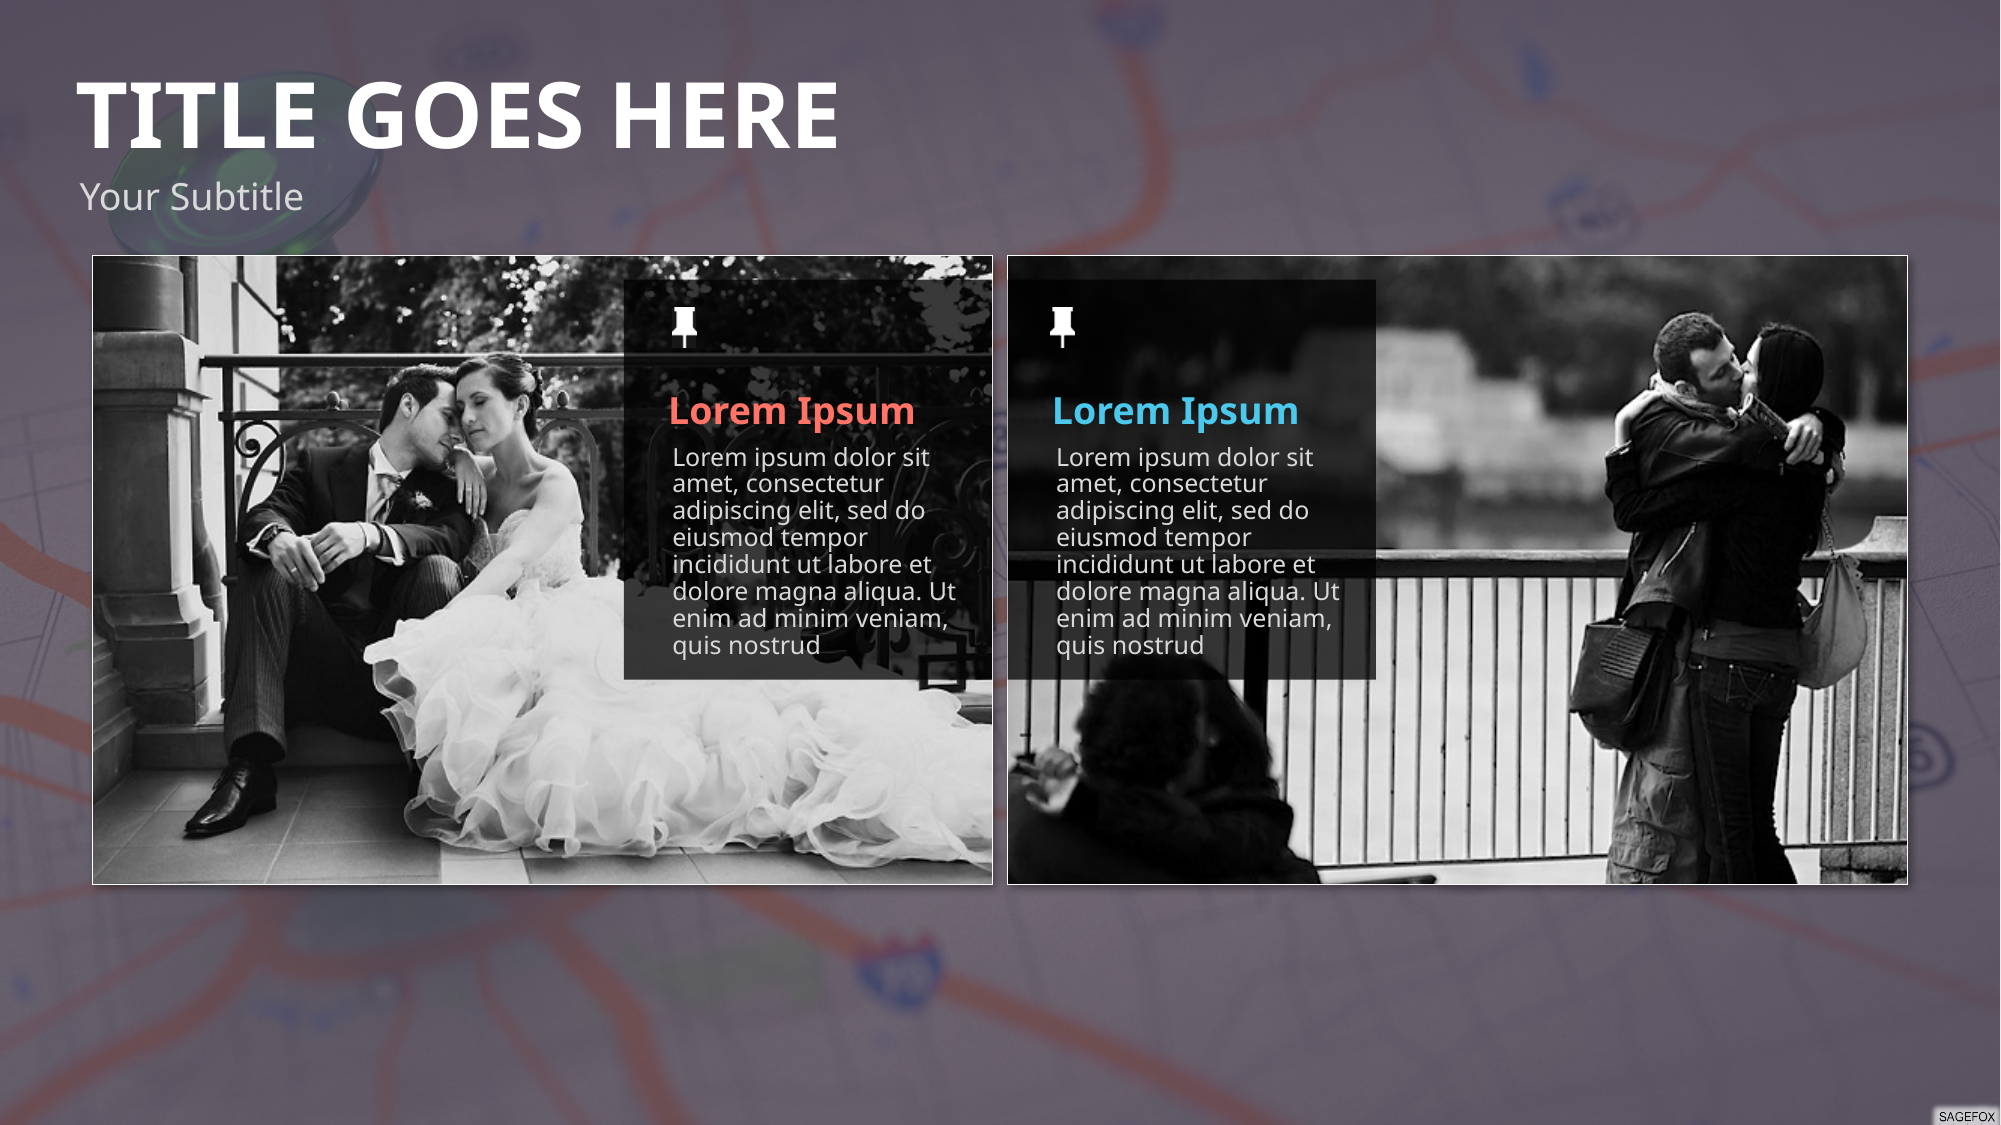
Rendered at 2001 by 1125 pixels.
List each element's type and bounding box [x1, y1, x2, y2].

text_box [1037, 379, 1398, 680]
text_box [1007, 279, 1377, 681]
text_box [60, 49, 1020, 227]
picture [672, 307, 697, 348]
picture [1050, 307, 1075, 348]
picture [1936, 1111, 1997, 1125]
text_box [653, 379, 1014, 680]
text_box [1007, 255, 1909, 886]
text_box [623, 279, 993, 681]
text_box [91, 255, 993, 886]
